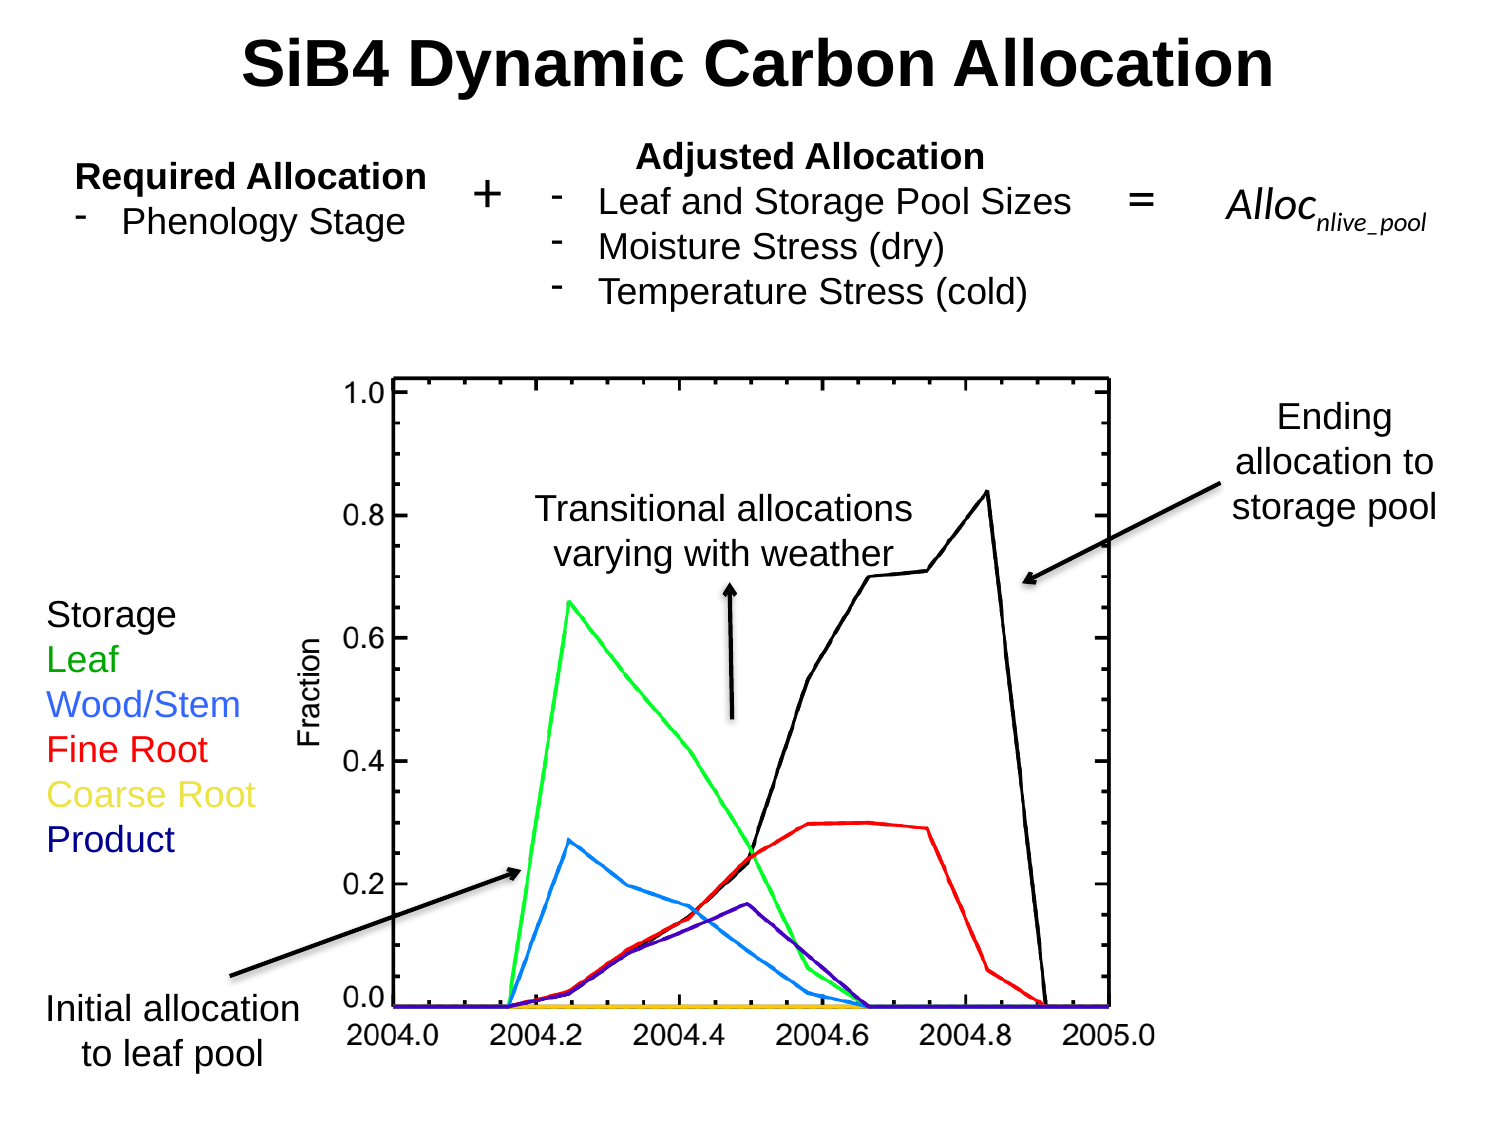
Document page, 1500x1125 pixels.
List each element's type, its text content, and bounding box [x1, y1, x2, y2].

text_box Adjusted Allocation Leaf and Storage Pool Sizes Moisture Stress (dry) Temperature Stress (cold) [536, 124, 1088, 320]
picture [281, 372, 1155, 1056]
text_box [229, 869, 522, 977]
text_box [729, 582, 733, 720]
text_box Required Allocation Phenology Stage [59, 144, 443, 250]
text_box SiB4 Dynamic Carbon Allocation [226, 11, 1291, 107]
text_box Allocnlive_pool [1211, 166, 1442, 244]
text_box Initial allocation to leaf pool [26, 976, 319, 1081]
text_box Storage Leaf Wood/Stem Fine Root Coarse Root Product [31, 582, 272, 867]
text_box Ending allocation to storage pool [1204, 385, 1466, 535]
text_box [1021, 482, 1221, 584]
text_box + [459, 146, 518, 232]
text_box = [1112, 152, 1172, 238]
